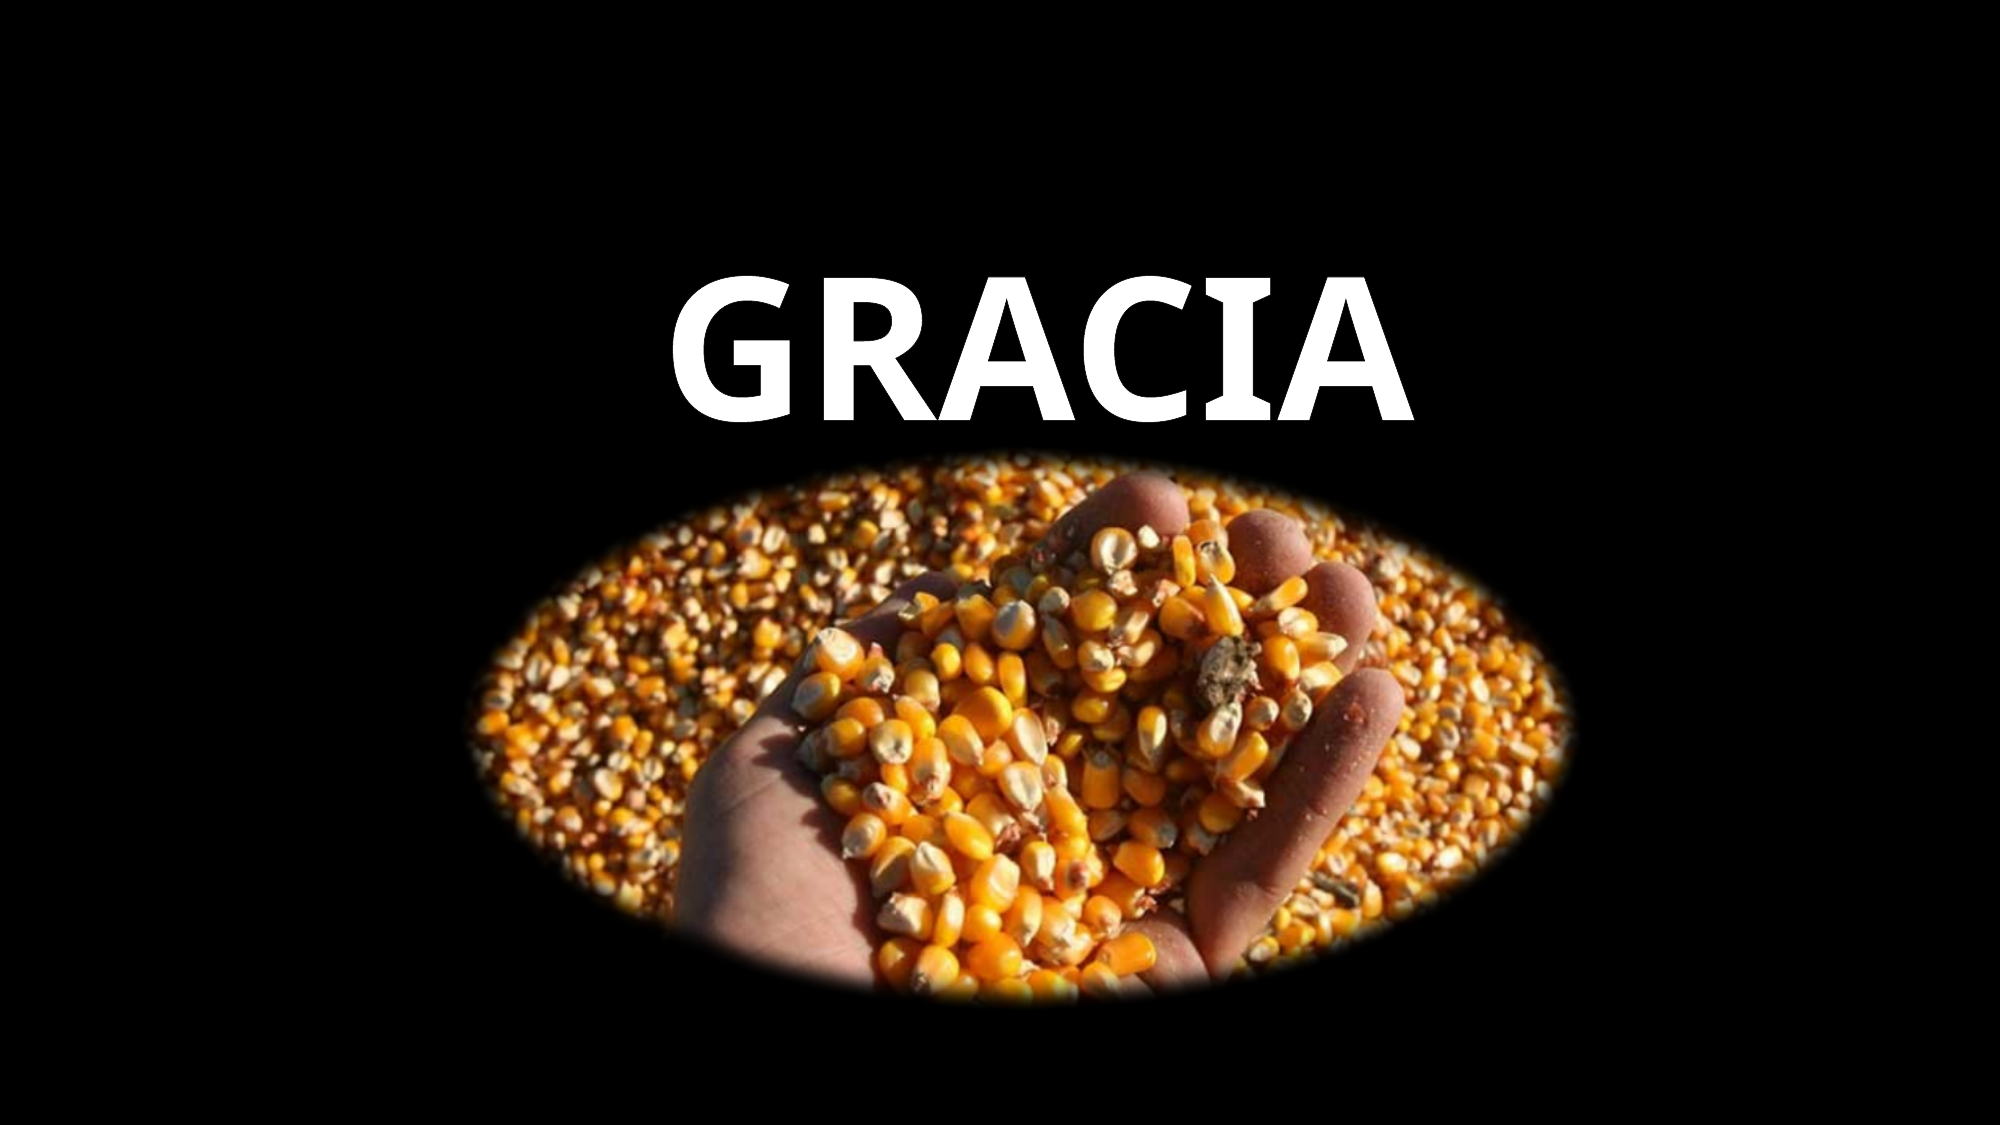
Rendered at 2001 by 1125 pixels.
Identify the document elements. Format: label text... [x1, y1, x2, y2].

picture [458, 446, 1585, 1010]
text_box GRACIAS [614, 212, 1462, 446]
